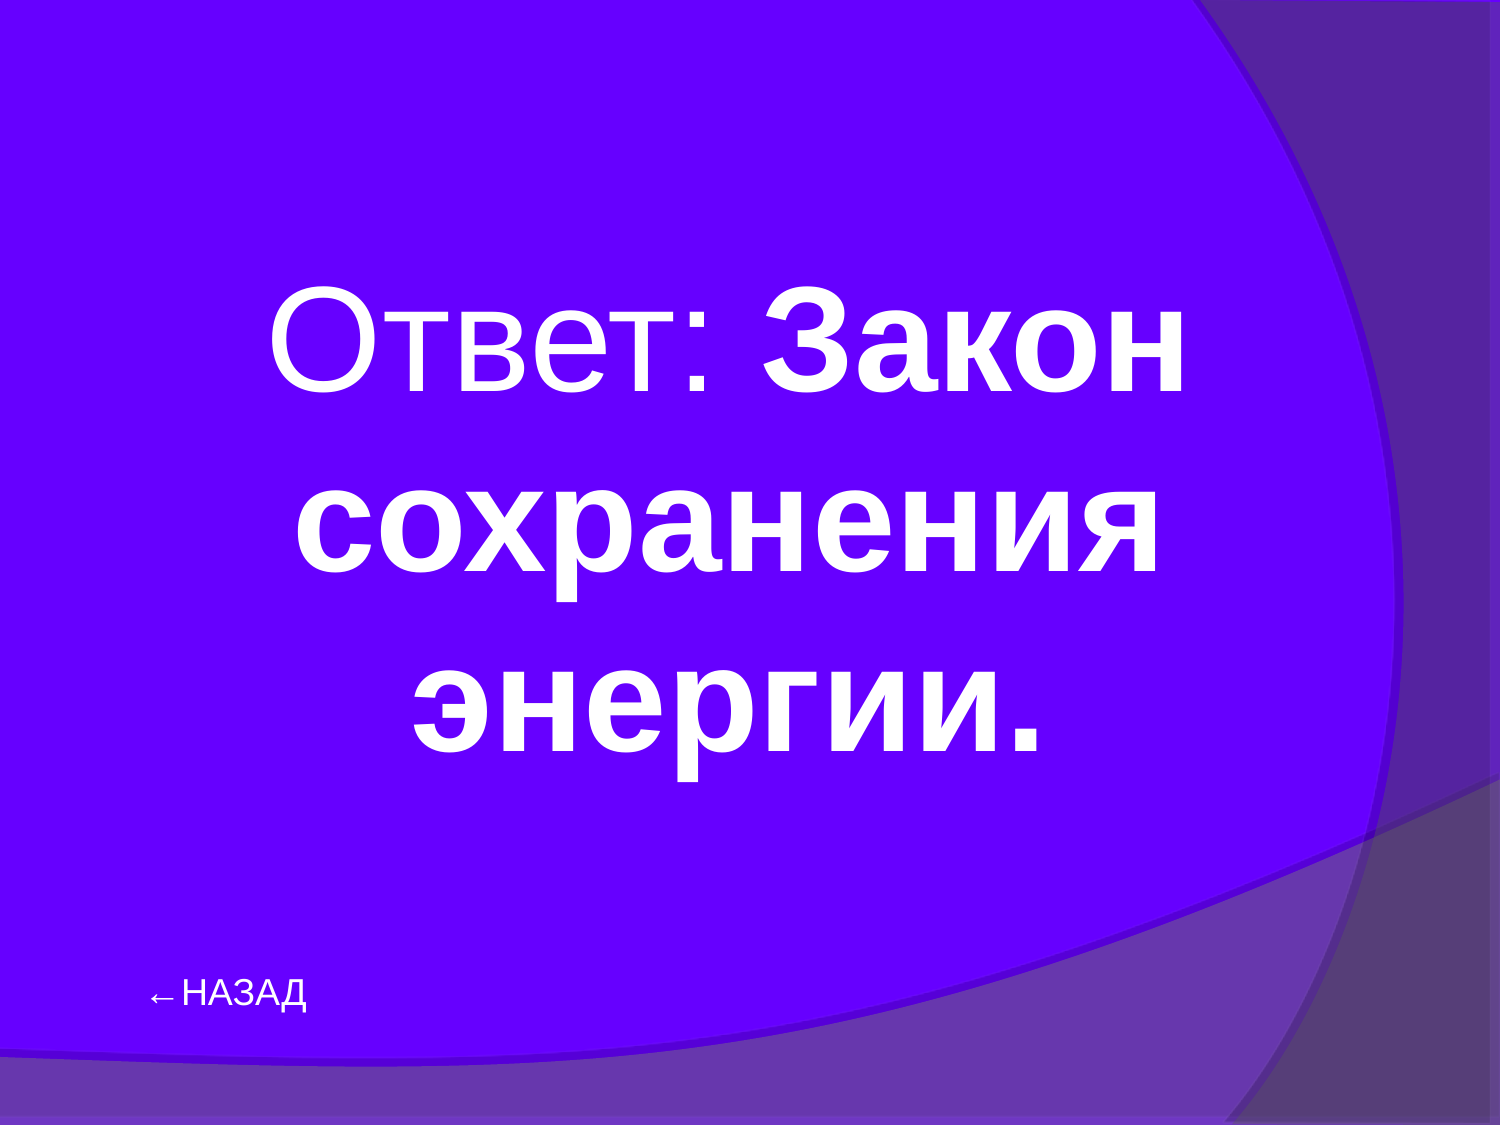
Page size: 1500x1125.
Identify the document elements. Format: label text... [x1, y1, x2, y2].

text_box Ответ: Закон сохранения энергии. [0, 234, 1459, 790]
text_box ←НАЗАД [128, 960, 352, 1021]
